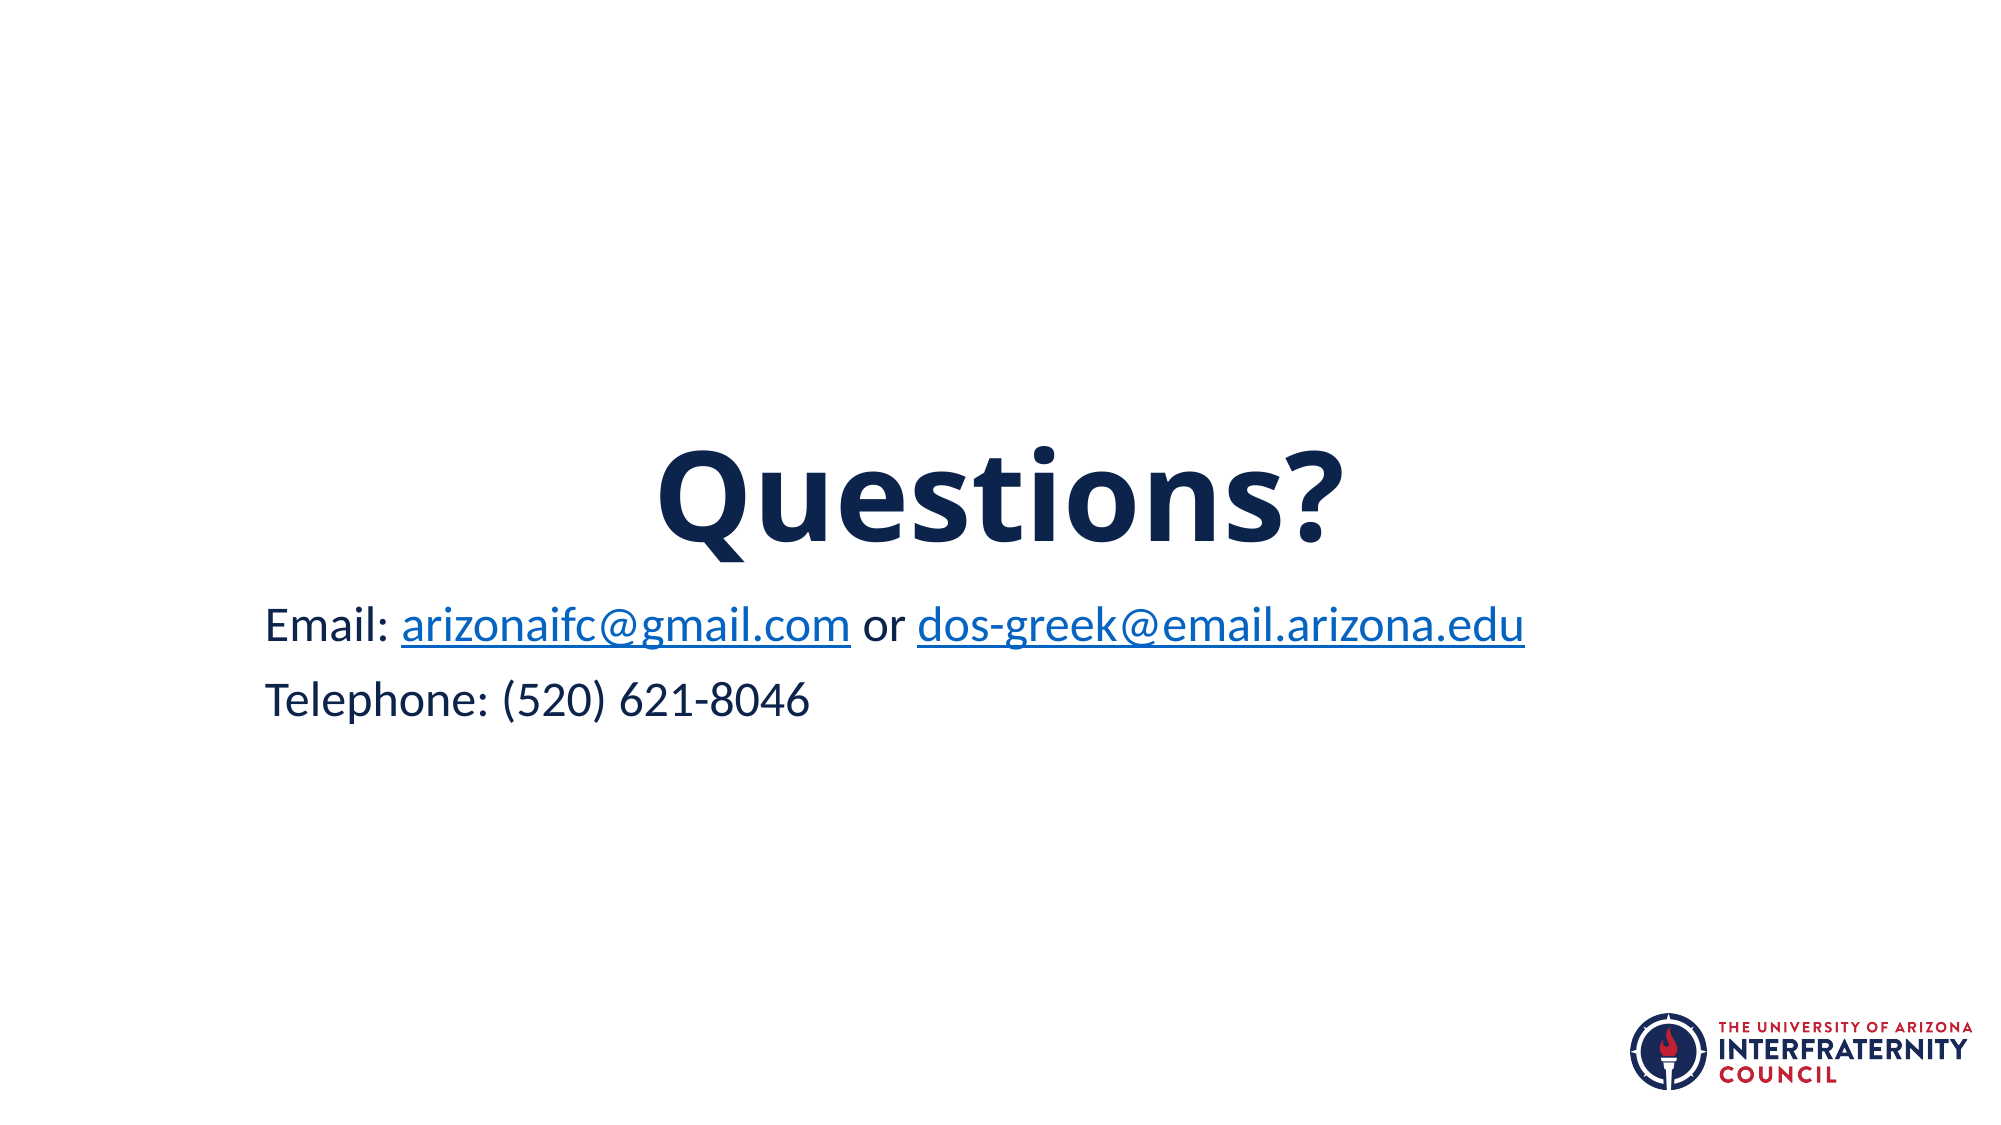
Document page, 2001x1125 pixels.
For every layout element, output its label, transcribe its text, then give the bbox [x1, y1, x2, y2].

picture [1630, 1013, 1974, 1092]
subtitle Email: arizonaifc@gmail.com or dos-greek@email.arizona.edu Telephone: (520) 621-8046 [249, 590, 1750, 863]
title Questions? [249, 184, 1750, 576]
